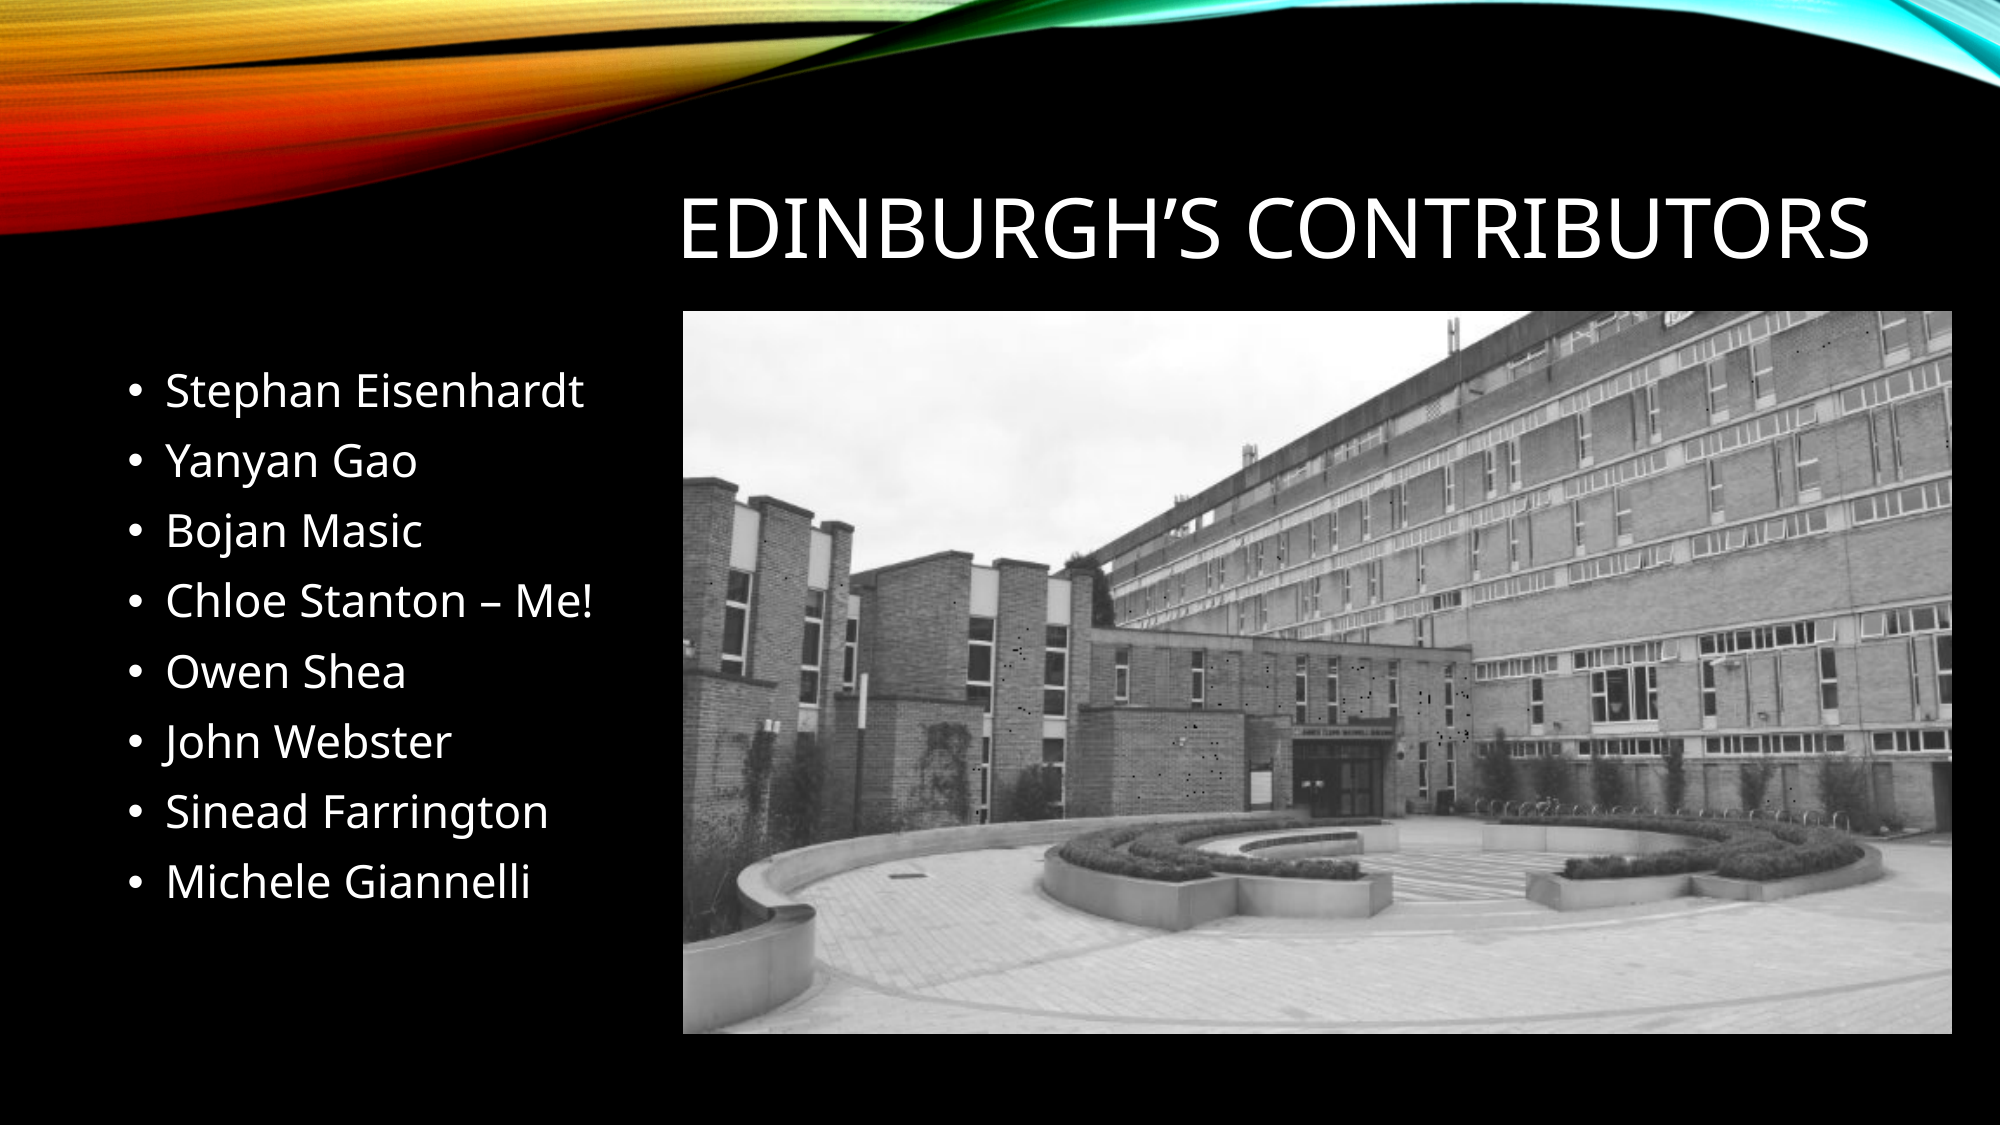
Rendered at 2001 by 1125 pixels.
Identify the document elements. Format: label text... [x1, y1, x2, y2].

picture [682, 310, 1952, 1035]
picture [0, 0, 2000, 237]
list Stephan Eisenhardt Yanyan Gao Bojan Masic Chloe Stanton – Me! Owen Shea John Webster Sinead Farrington Michele Giannelli [112, 360, 682, 1021]
title Edinburgh’s contributors [474, 125, 1888, 338]
